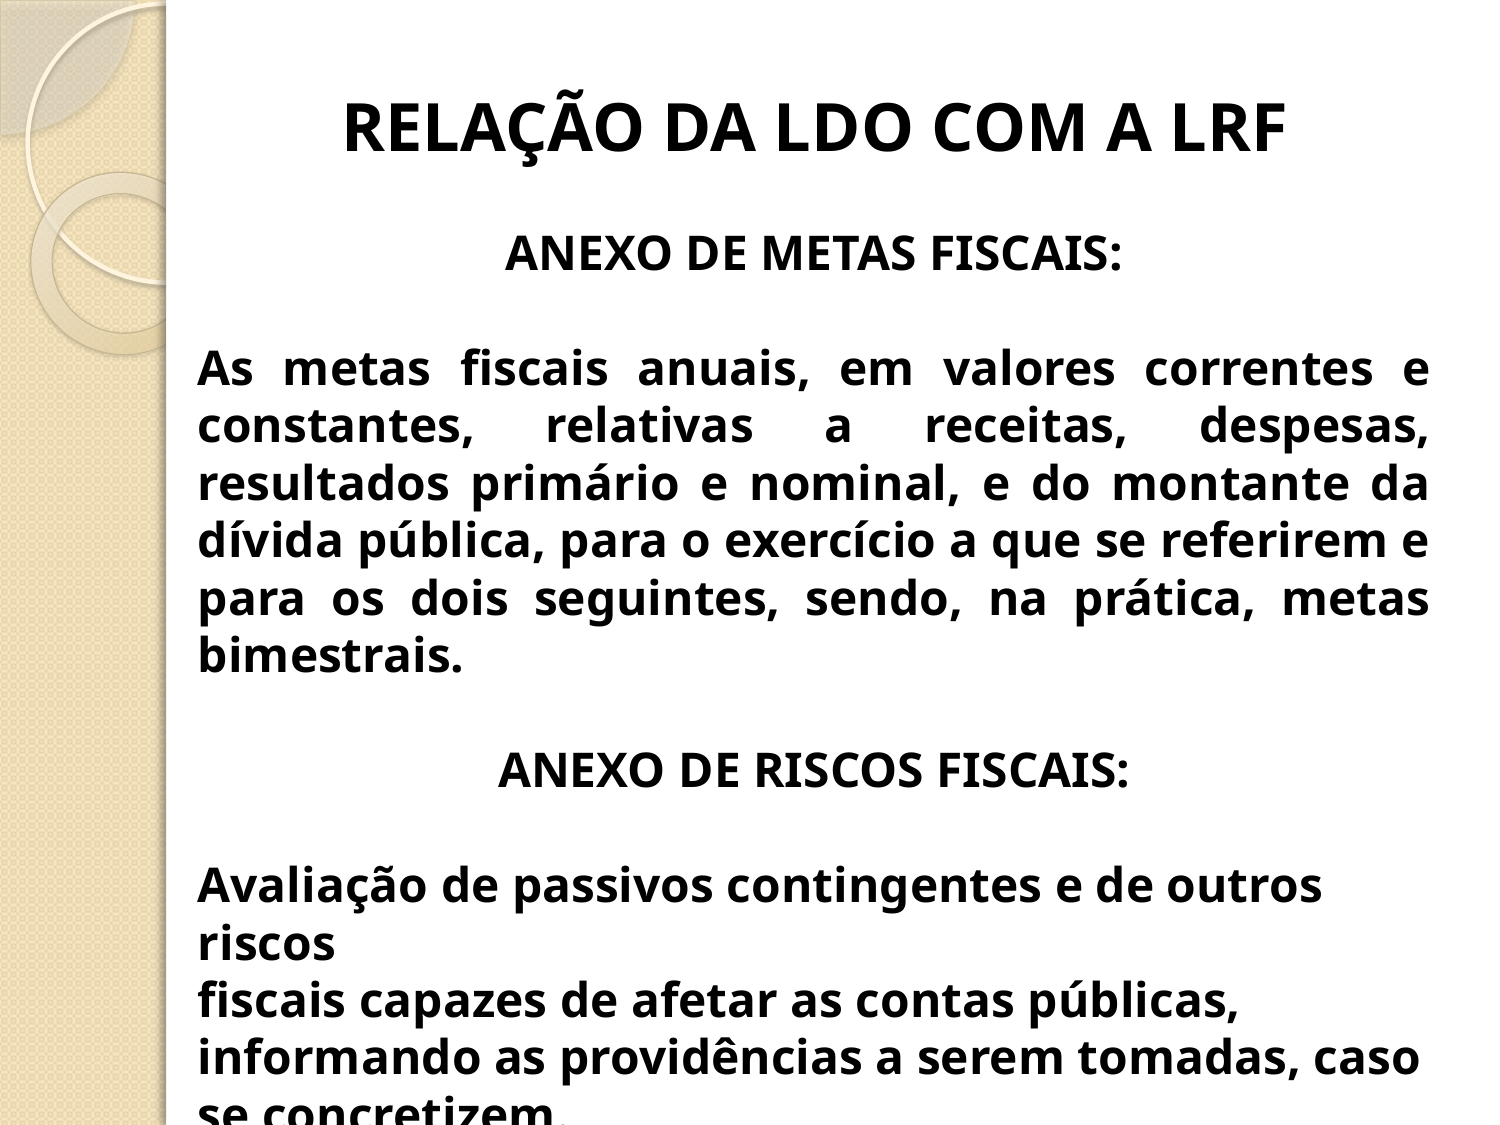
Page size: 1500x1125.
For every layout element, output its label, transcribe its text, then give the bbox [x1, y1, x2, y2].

text_box RELAÇÃO DA LDO COM A LRF ANEXO DE METAS FISCAIS: As metas fiscais anuais, em valores correntes e constantes, relativas a receitas, despesas, resultados primário e nominal, e do montante da dívida pública, para o exercício a que se referirem e para os dois seguintes, sendo, na prática, metas bimestrais. ANEXO DE RISCOS FISCAIS: Avaliação de passivos contingentes e de outros riscos fiscais capazes de afetar as contas públicas, informando as providências a serem tomadas, caso se concretizem. [182, 77, 1447, 1125]
